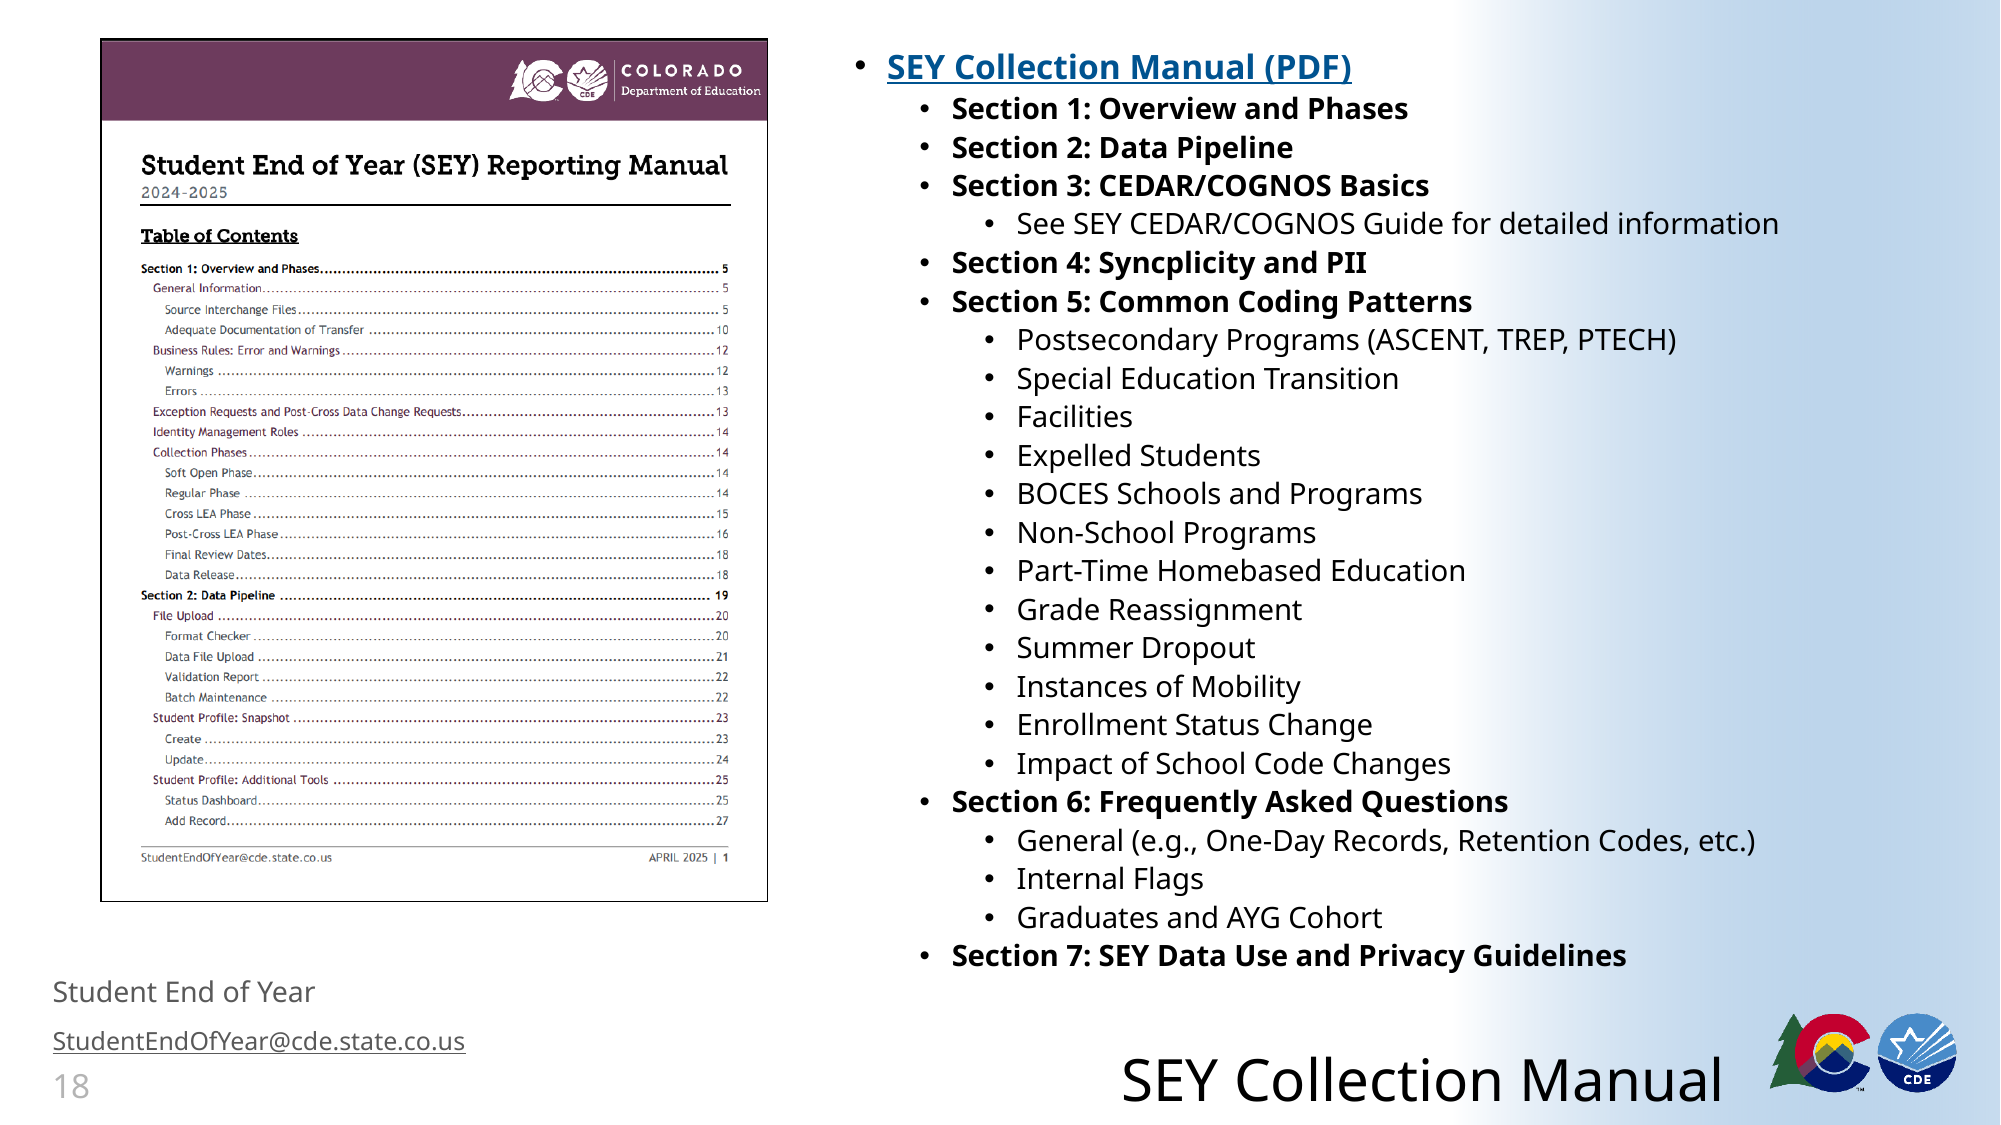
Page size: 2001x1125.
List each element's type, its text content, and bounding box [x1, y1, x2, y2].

list SEY Collection Manual (PDF) Section 1: Overview and Phases Section 2: Data Pipeline Section 3: CEDAR/COGNOS Basics See SEY CEDAR/COGNOS Guide for detailed information Section 4: Syncplicity and PII Section 5: Common Coding Patterns Postsecondary Programs (ASCENT, TREP, PTECH) Special Education Transition Facilities Expelled Students BOCES Schools and Programs Non-School Programs Part-Time Homebased Education Grade Reassignment Summer Dropout Instances of Mobility Enrollment Status Change Impact of School Code Changes Section 6: Frequently Asked Questions General (e.g., One-Day Records, Retention Codes, etc.) Internal Flags Graduates and AYG Cohort Section 7: SEY Data Use and Privacy Guidelines [839, 38, 1938, 991]
slide_number 18 [37, 1064, 165, 1111]
picture [1768, 1012, 1957, 1093]
title SEY Collection Manual [570, 1016, 1725, 1115]
list Student End of Year [37, 970, 622, 1017]
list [100, 38, 768, 902]
list StudentEndOfYear@cde.state.co.us [37, 1018, 622, 1065]
